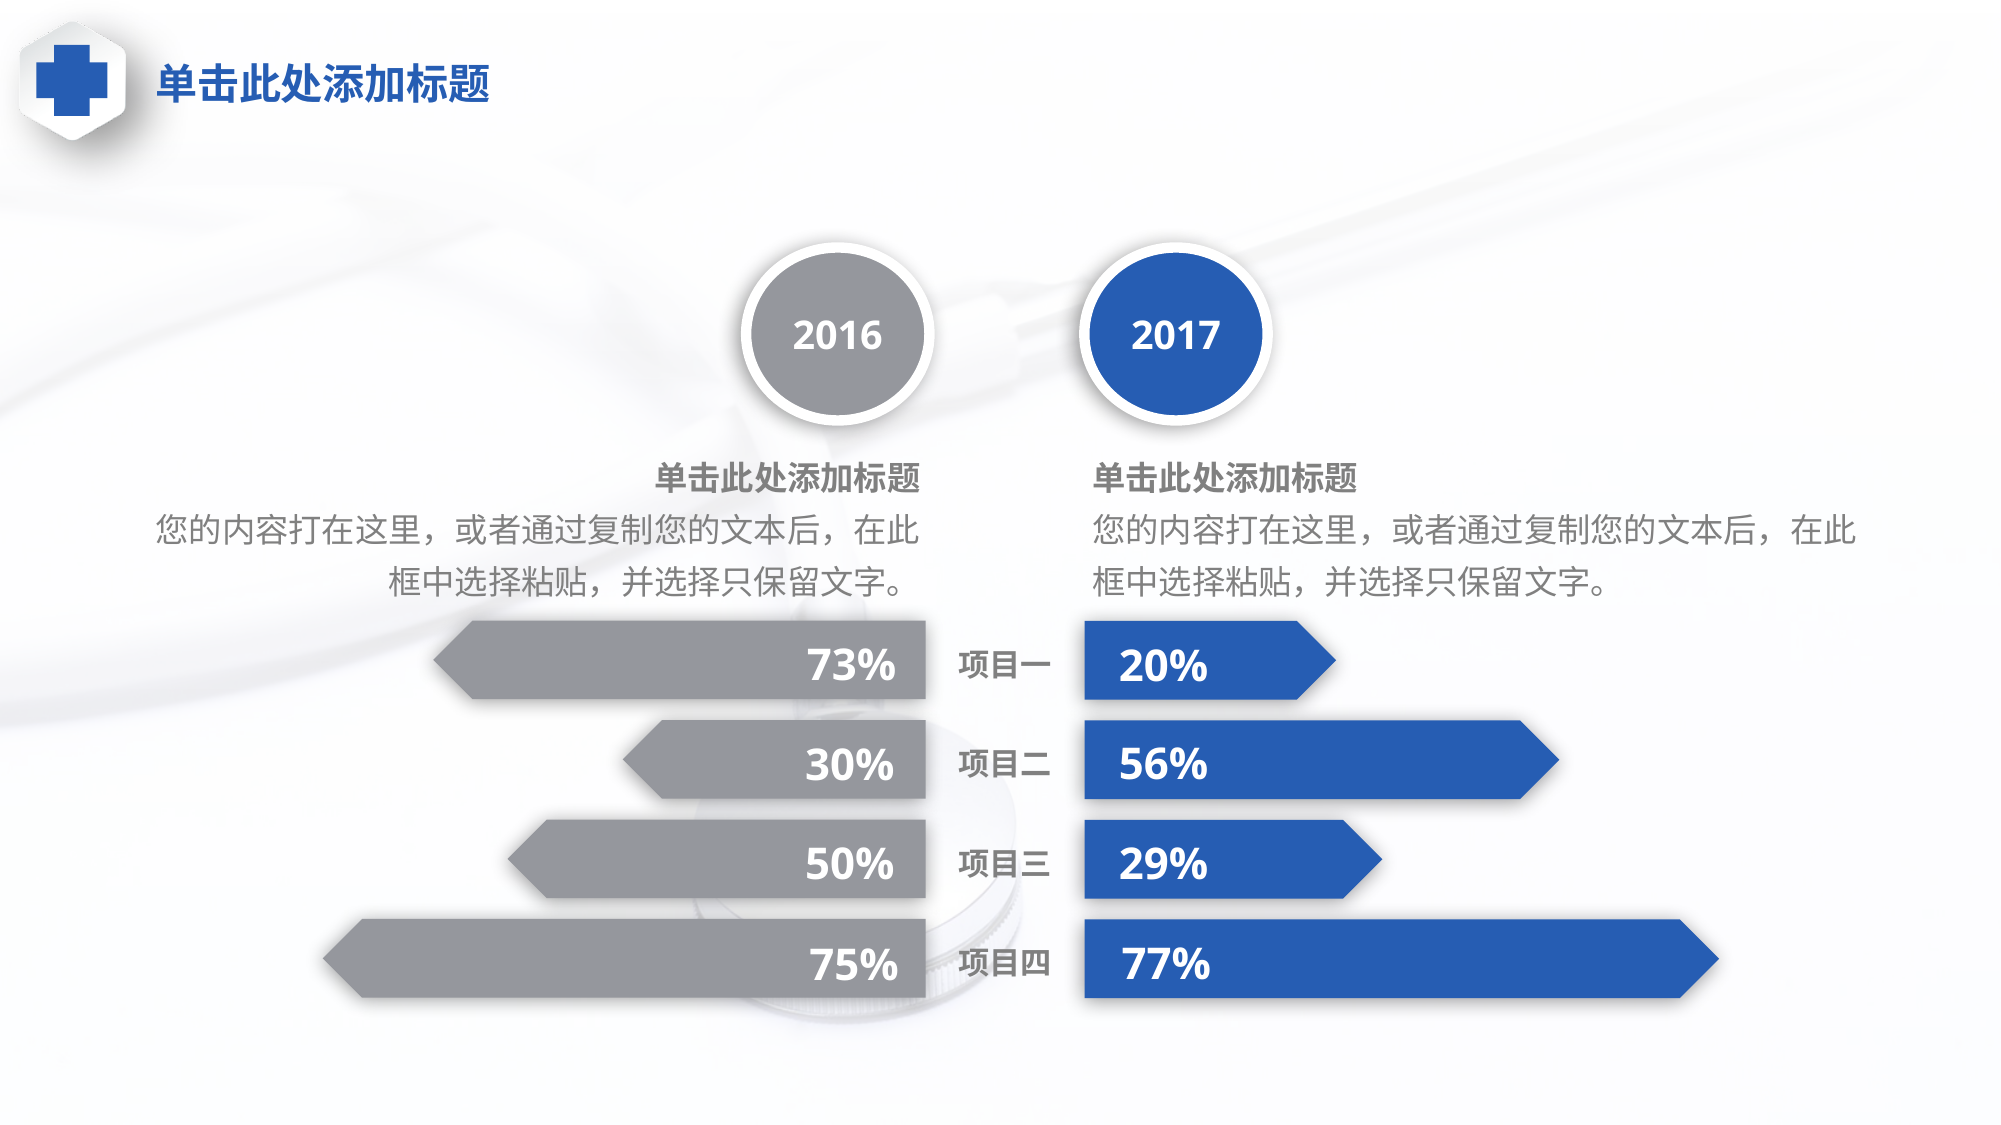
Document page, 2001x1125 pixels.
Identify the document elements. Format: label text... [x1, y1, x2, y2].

text_box 56% [1103, 728, 1224, 796]
text_box [321, 917, 927, 999]
text_box 20% [1103, 630, 1224, 698]
text_box 77% [1106, 928, 1227, 997]
text_box 项目二 [943, 736, 1068, 790]
text_box 73% [791, 628, 912, 697]
text_box 30% [790, 729, 910, 797]
text_box [1083, 619, 1338, 701]
text_box 29% [1103, 828, 1224, 897]
text_box [621, 718, 927, 800]
text_box [1083, 719, 1561, 801]
picture [0, 8, 144, 153]
text_box [431, 619, 927, 701]
text_box 单击此处添加标题 您的内容打在这里，或者通过复制您的文本后，在此框中选择粘贴，并选择只保留文字。 [1084, 441, 1898, 605]
text_box 项目四 [943, 936, 1068, 989]
text_box [506, 818, 927, 900]
text_box 2017 [1083, 246, 1269, 422]
text_box [1083, 918, 1721, 1000]
text_box 50% [790, 828, 910, 897]
text_box [1083, 818, 1384, 900]
text_box 单击此处添加标题 您的内容打在这里，或者通过复制您的文本后，在此框中选择粘贴，并选择只保留文字。 [133, 441, 929, 605]
text_box 2016 [745, 246, 931, 422]
text_box 项目一 [943, 637, 1068, 691]
text_box 75% [794, 929, 914, 997]
text_box 项目三 [943, 836, 1068, 889]
title 单击此处添加标题 [140, 55, 1866, 116]
